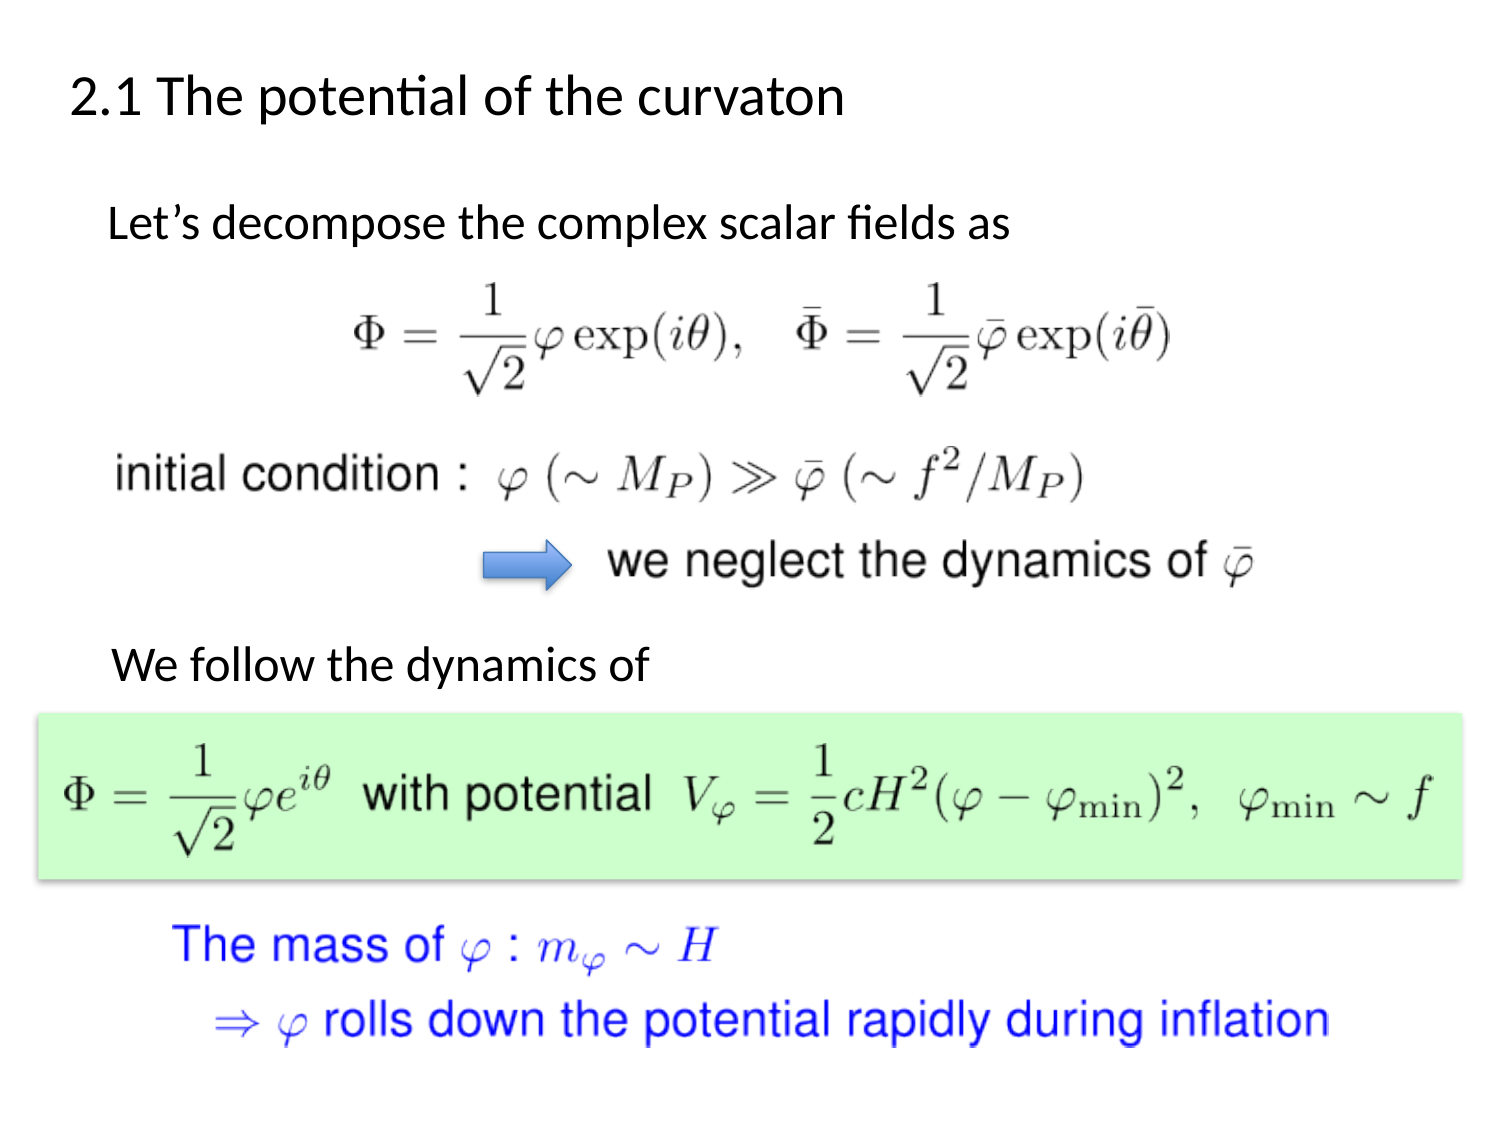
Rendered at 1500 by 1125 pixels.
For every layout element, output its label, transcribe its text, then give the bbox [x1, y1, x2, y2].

text_box 2.1 The potential of the curvaton [54, 49, 862, 135]
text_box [38, 712, 1463, 880]
text_box We follow the dynamics of [96, 624, 677, 700]
picture [354, 282, 1170, 398]
picture [116, 446, 1085, 505]
text_box Let’s decompose the complex scalar fields as [92, 181, 1027, 257]
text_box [483, 539, 1255, 591]
picture [172, 924, 1330, 1049]
